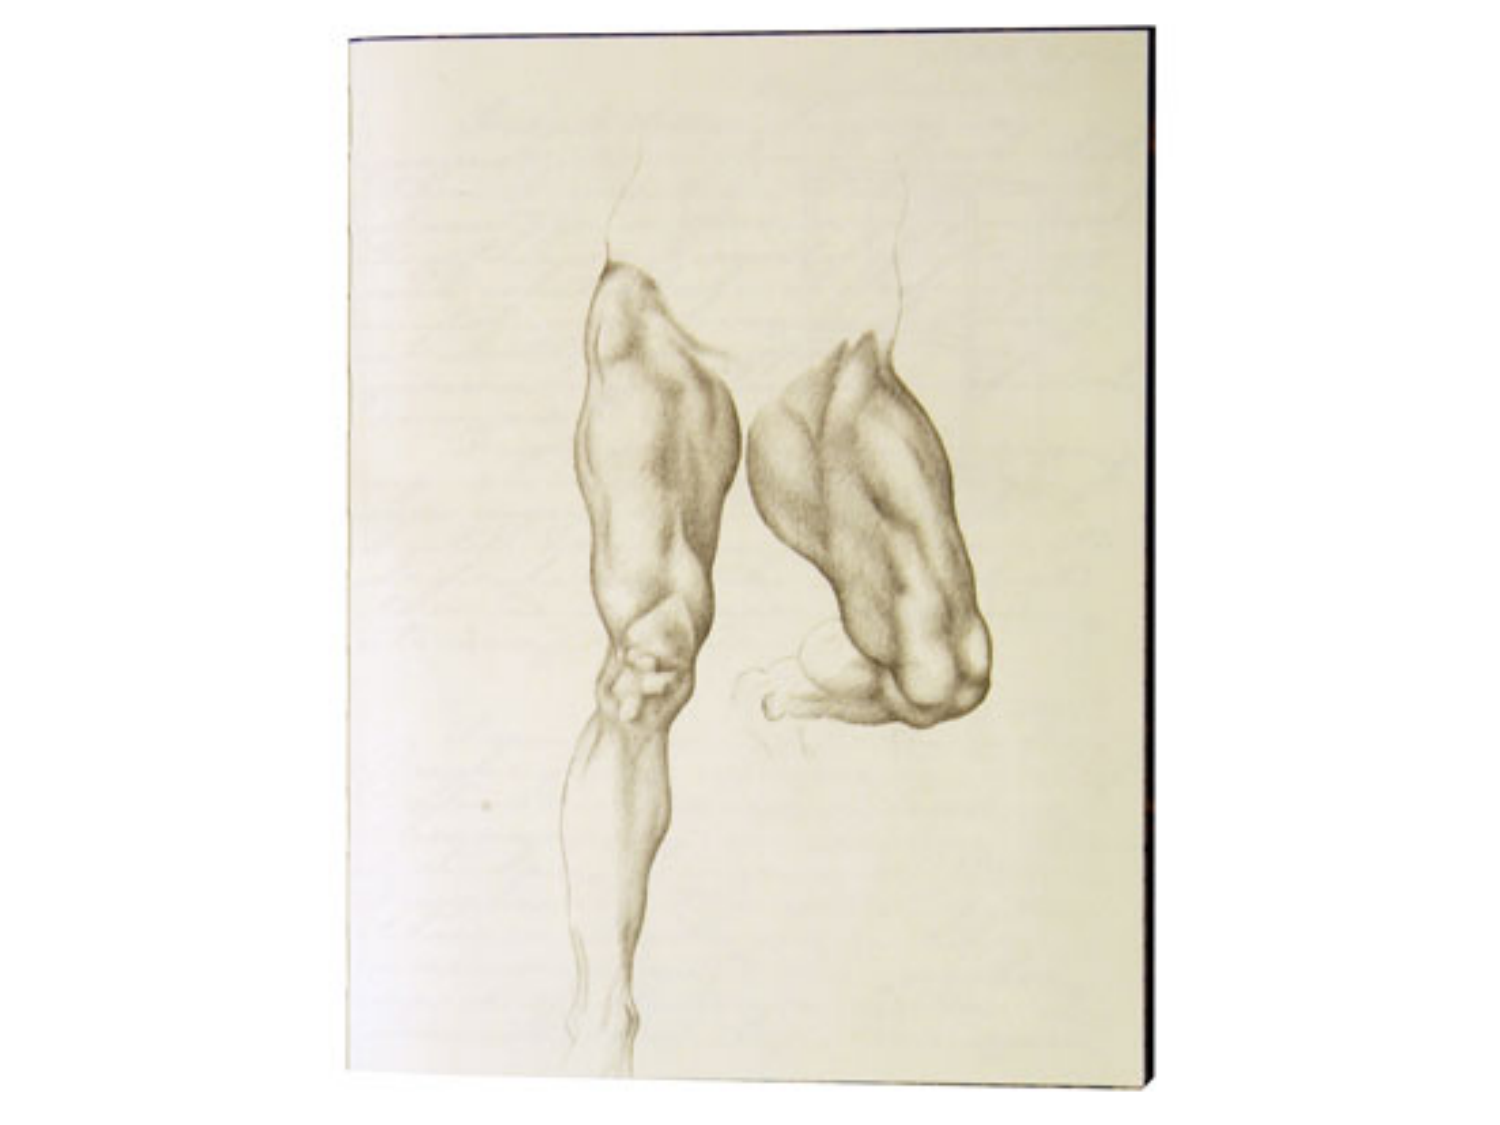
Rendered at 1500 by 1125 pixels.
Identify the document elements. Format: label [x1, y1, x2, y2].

picture [308, 4, 1192, 1125]
